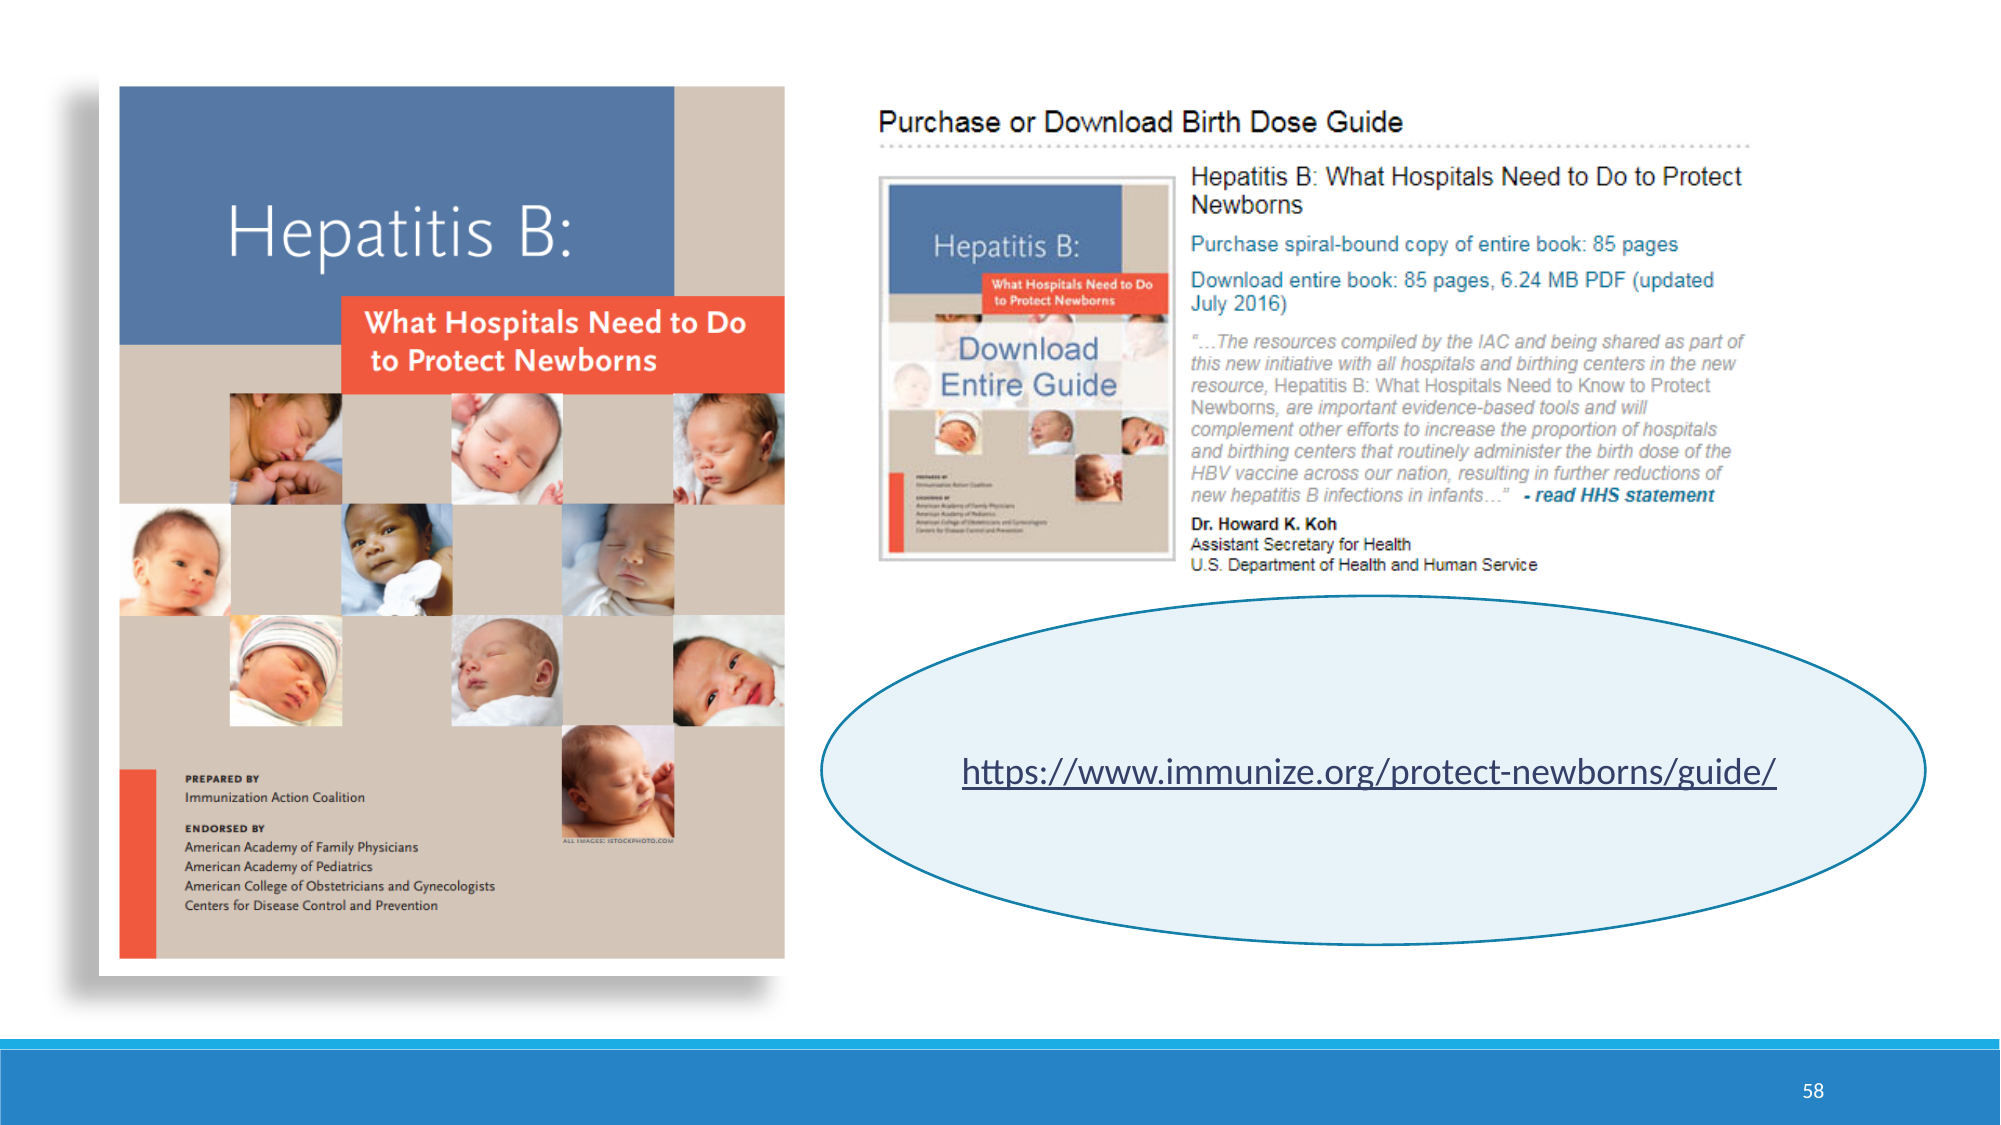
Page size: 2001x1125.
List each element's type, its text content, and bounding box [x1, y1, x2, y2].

slide_number 58 [1624, 1059, 1840, 1120]
text_box https://www.immunize.org/protect-newborns/guide/ [868, 739, 1879, 800]
picture [867, 97, 1761, 582]
picture [98, 67, 802, 977]
text_box [820, 594, 1927, 947]
